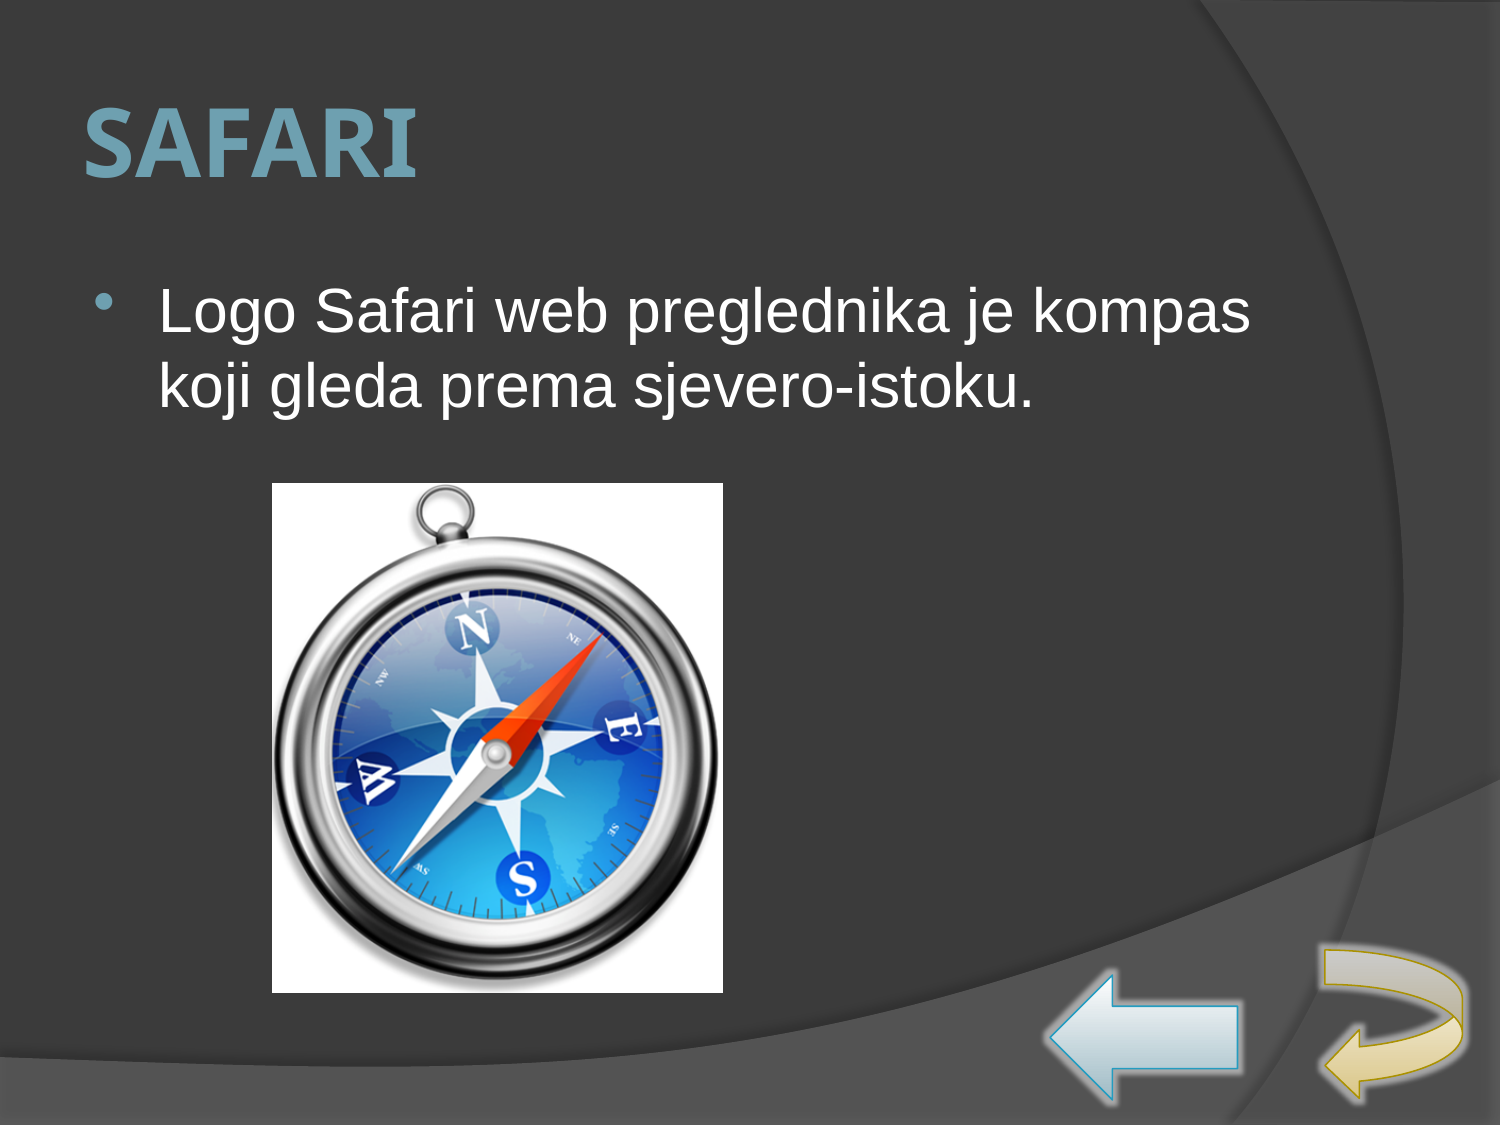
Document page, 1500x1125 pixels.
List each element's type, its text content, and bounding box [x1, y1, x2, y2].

picture [271, 482, 723, 993]
text_box [1324, 949, 1464, 1100]
title Safari [75, 45, 1300, 233]
text_box [1049, 974, 1239, 1101]
list Logo Safari web preglednika je kompas koji gleda prema sjevero-istoku. [75, 262, 1300, 1005]
